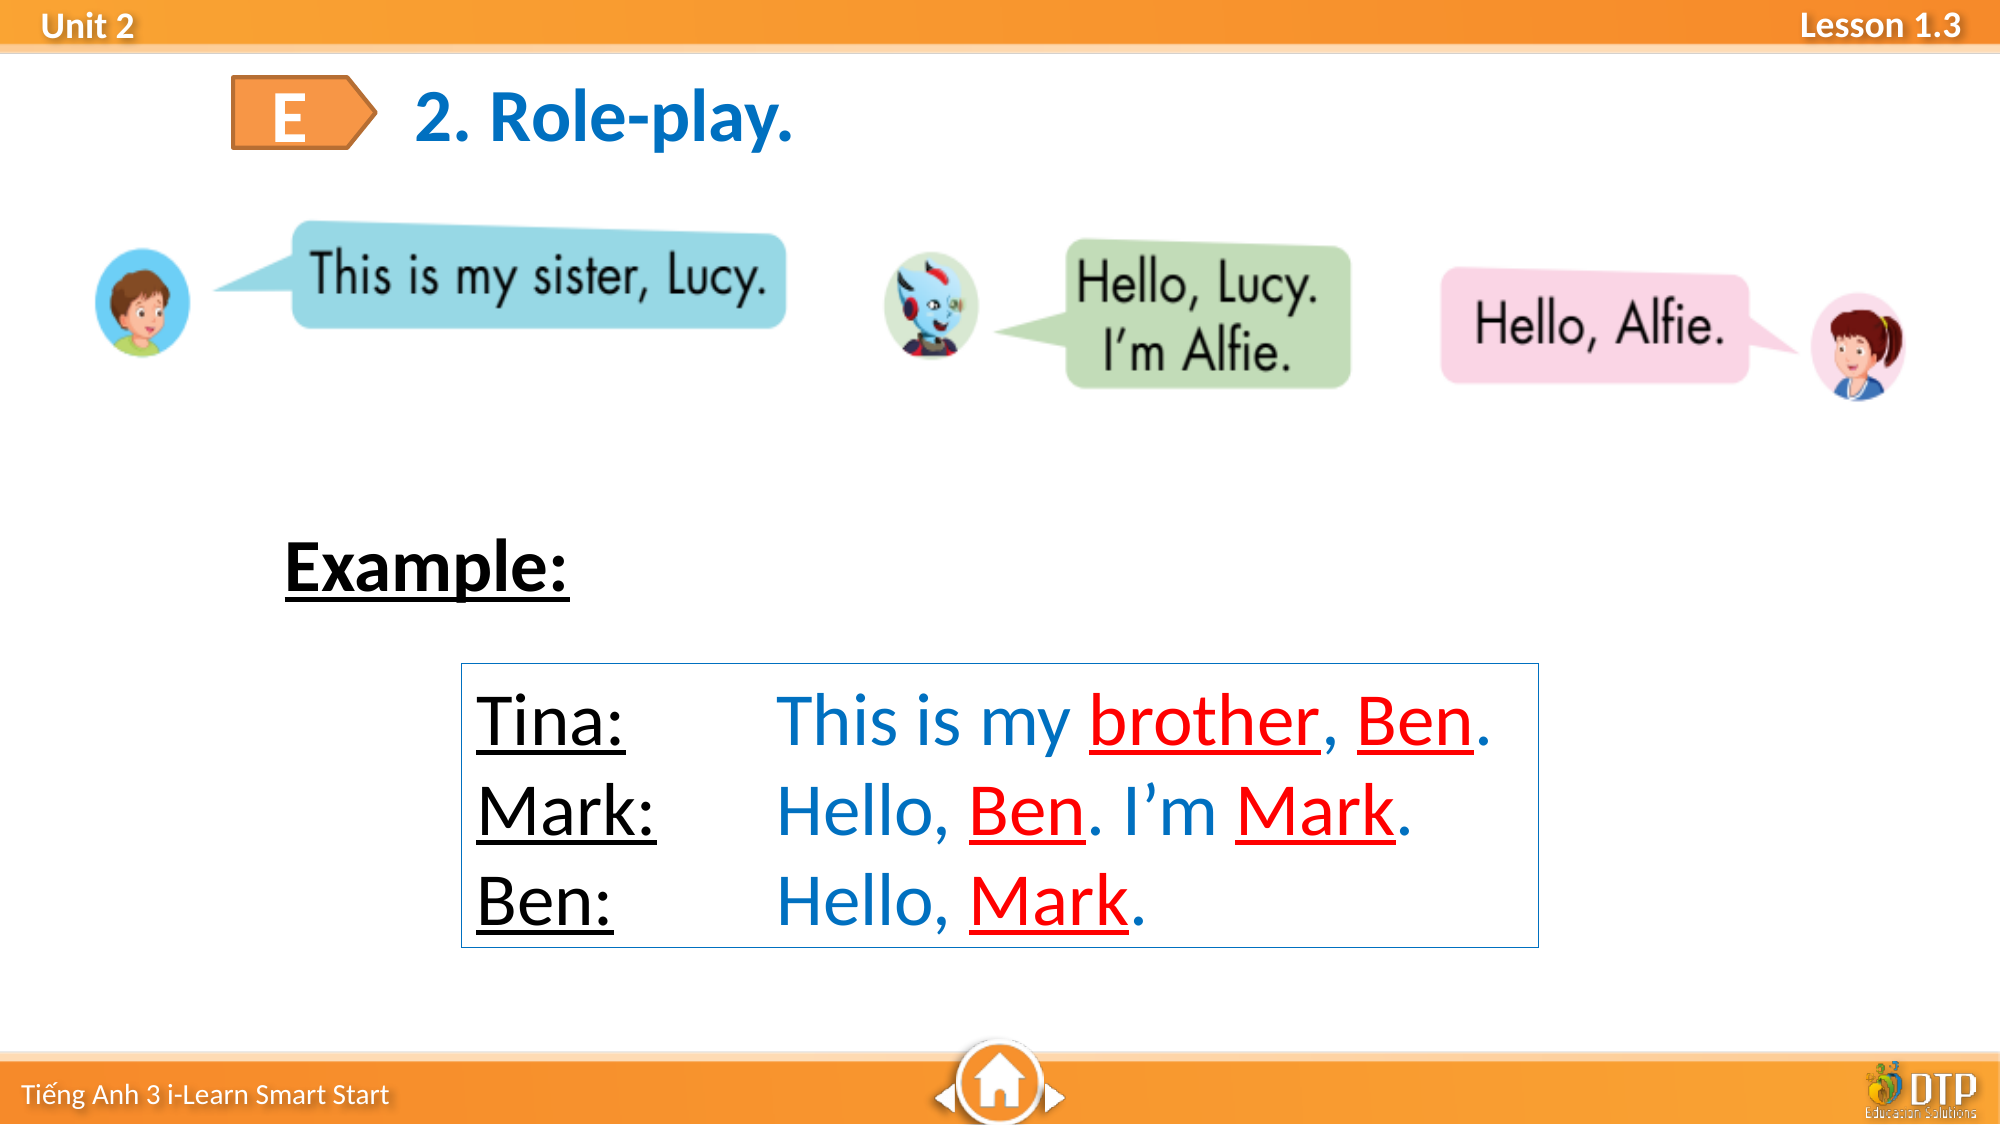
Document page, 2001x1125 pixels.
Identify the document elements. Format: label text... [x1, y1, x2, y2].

text_box Example: [269, 509, 727, 615]
text_box Tina: This is my brother, Ben. Mark: Hello, Ben. I’m Mark. Ben: Hello, Mark. [461, 663, 1539, 948]
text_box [232, 59, 1355, 166]
picture [0, 0, 2000, 1125]
